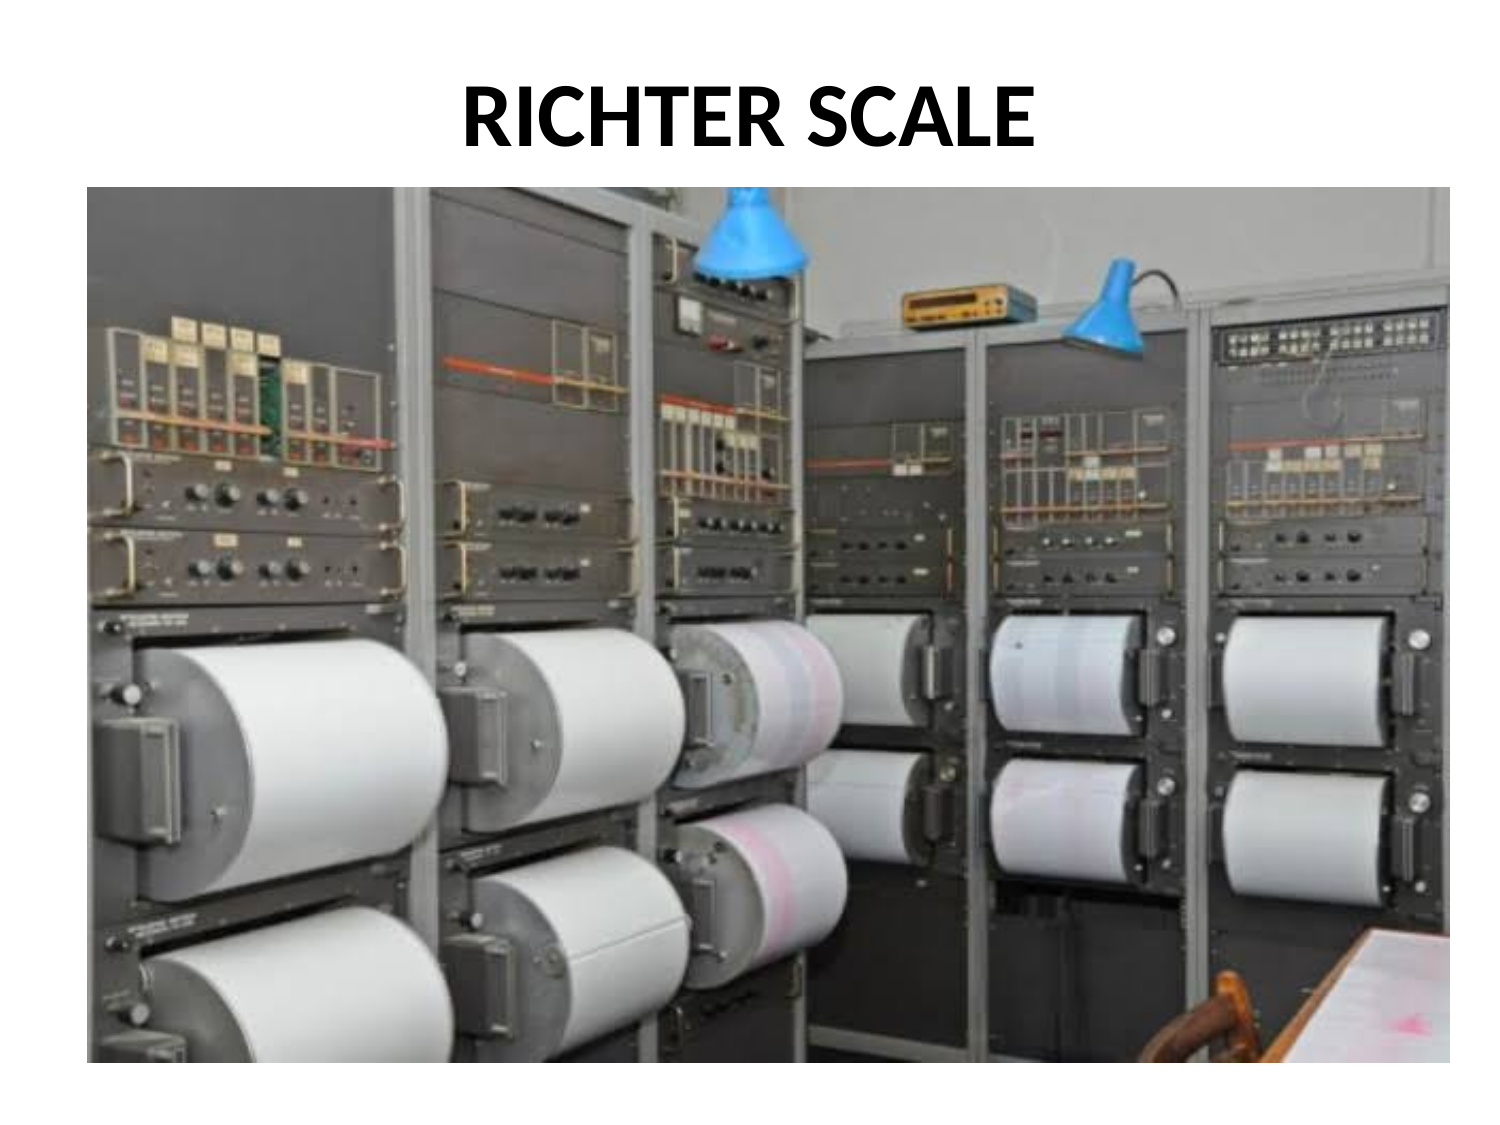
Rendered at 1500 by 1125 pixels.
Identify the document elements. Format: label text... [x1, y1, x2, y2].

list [87, 187, 1451, 1063]
title RICHTER SCALE [75, 45, 1425, 175]
